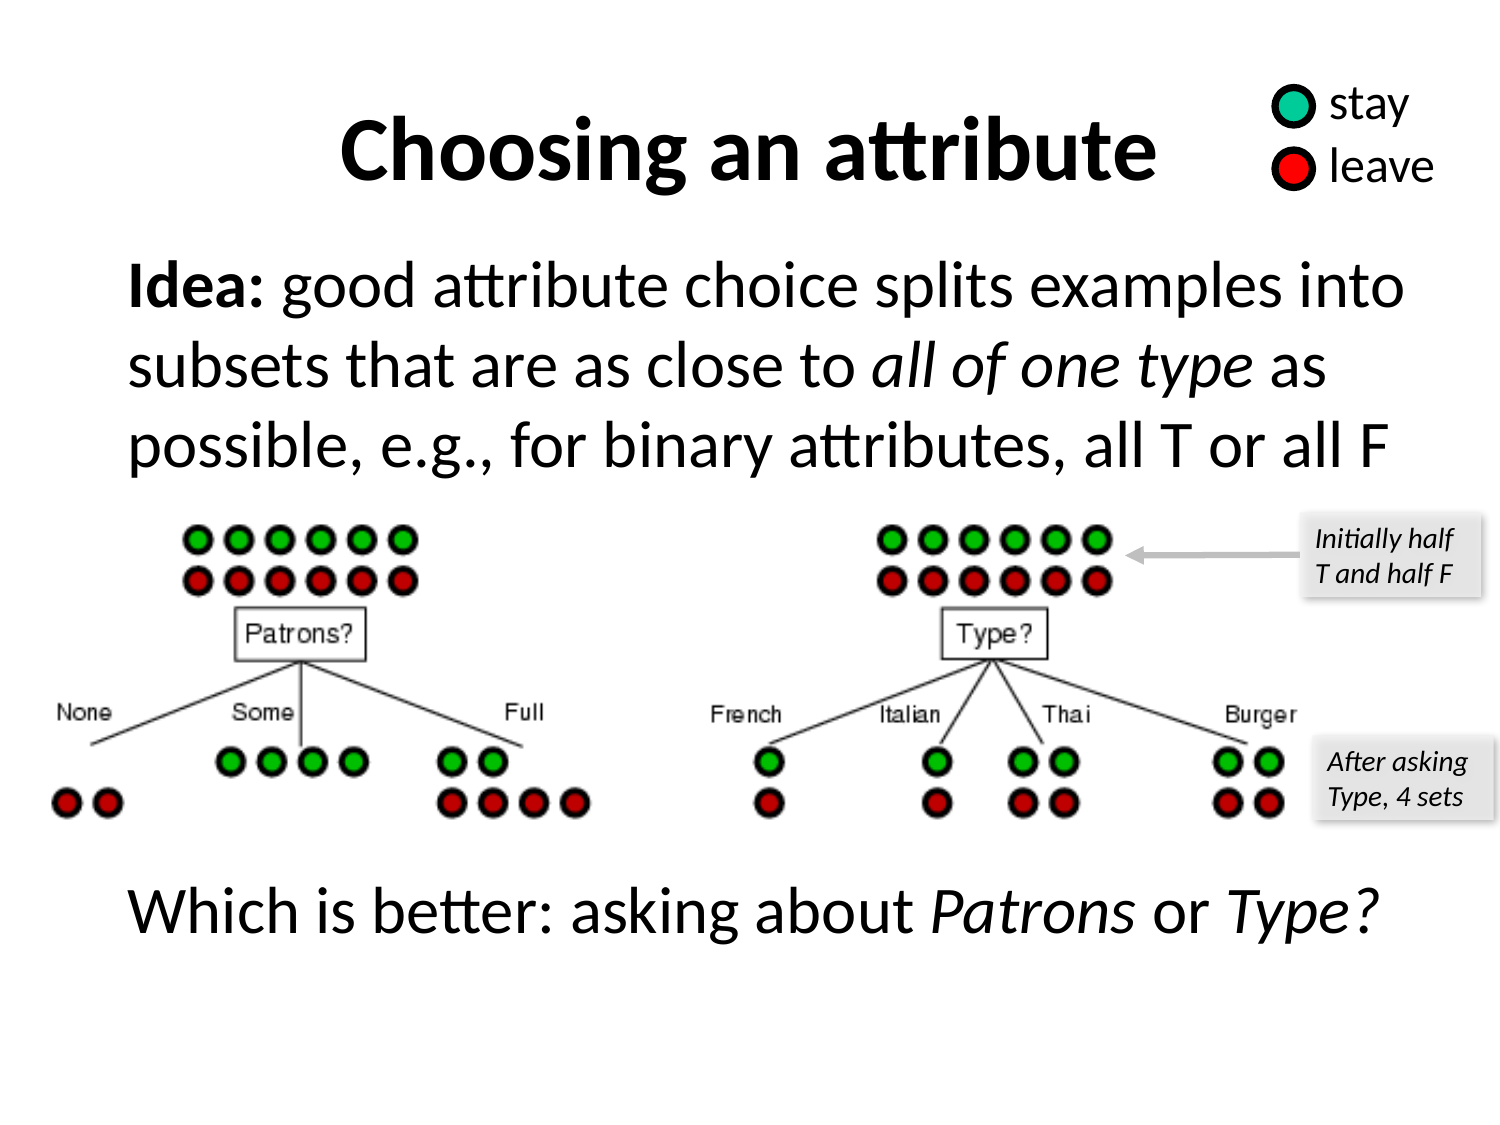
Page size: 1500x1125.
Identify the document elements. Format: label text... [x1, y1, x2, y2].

list Idea: good attribute choice splits examples into subsets that are as close to all of one type as possible, e.g., for binary attributes, all T or all F Which is better: asking about Patrons or Type? [112, 233, 1475, 521]
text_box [1274, 62, 1452, 201]
text_box After asking Type, 4 sets [1312, 735, 1494, 820]
text_box Initially half T and half F [1299, 512, 1482, 598]
title Choosing an attribute [112, 50, 1388, 233]
picture [49, 523, 1301, 822]
list Idea: good attribute choice splits examples into subsets that are as close to all of one type as possible, e.g., for binary attributes, all T or all F Which is better: asking about Patrons or Type? [112, 607, 1475, 1046]
